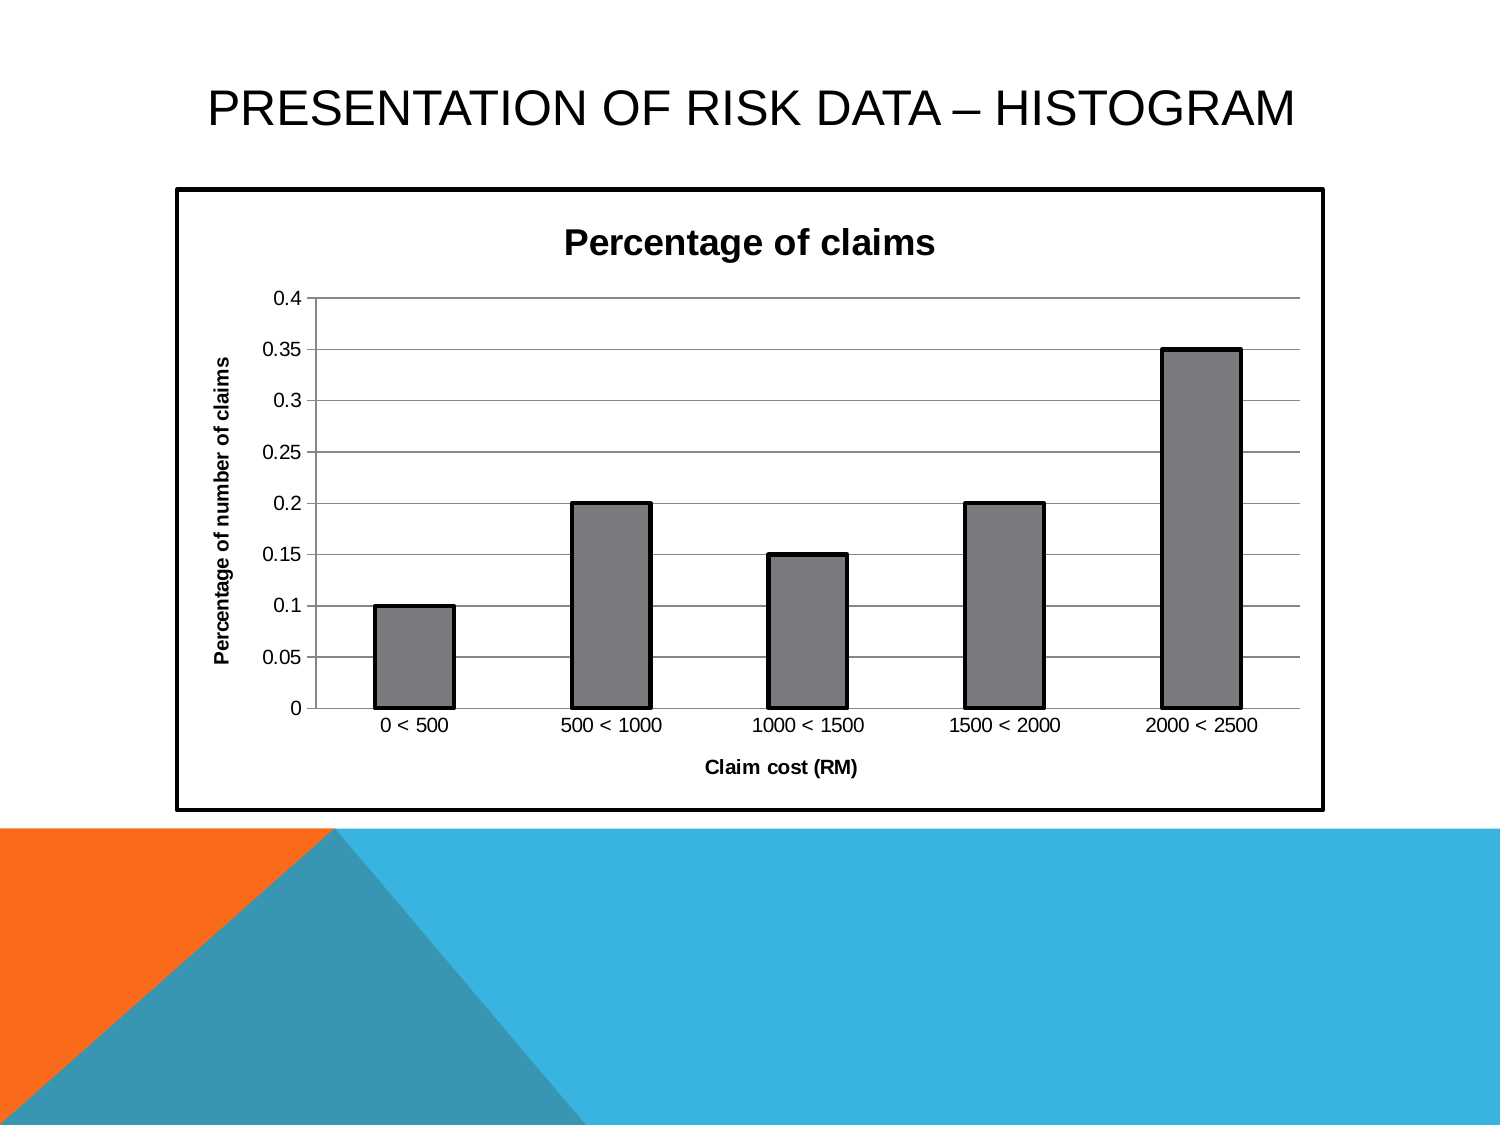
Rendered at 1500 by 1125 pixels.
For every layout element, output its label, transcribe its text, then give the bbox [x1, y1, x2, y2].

title Presentation of risk data – histogram [135, 60, 1369, 150]
chart [174, 187, 1326, 813]
